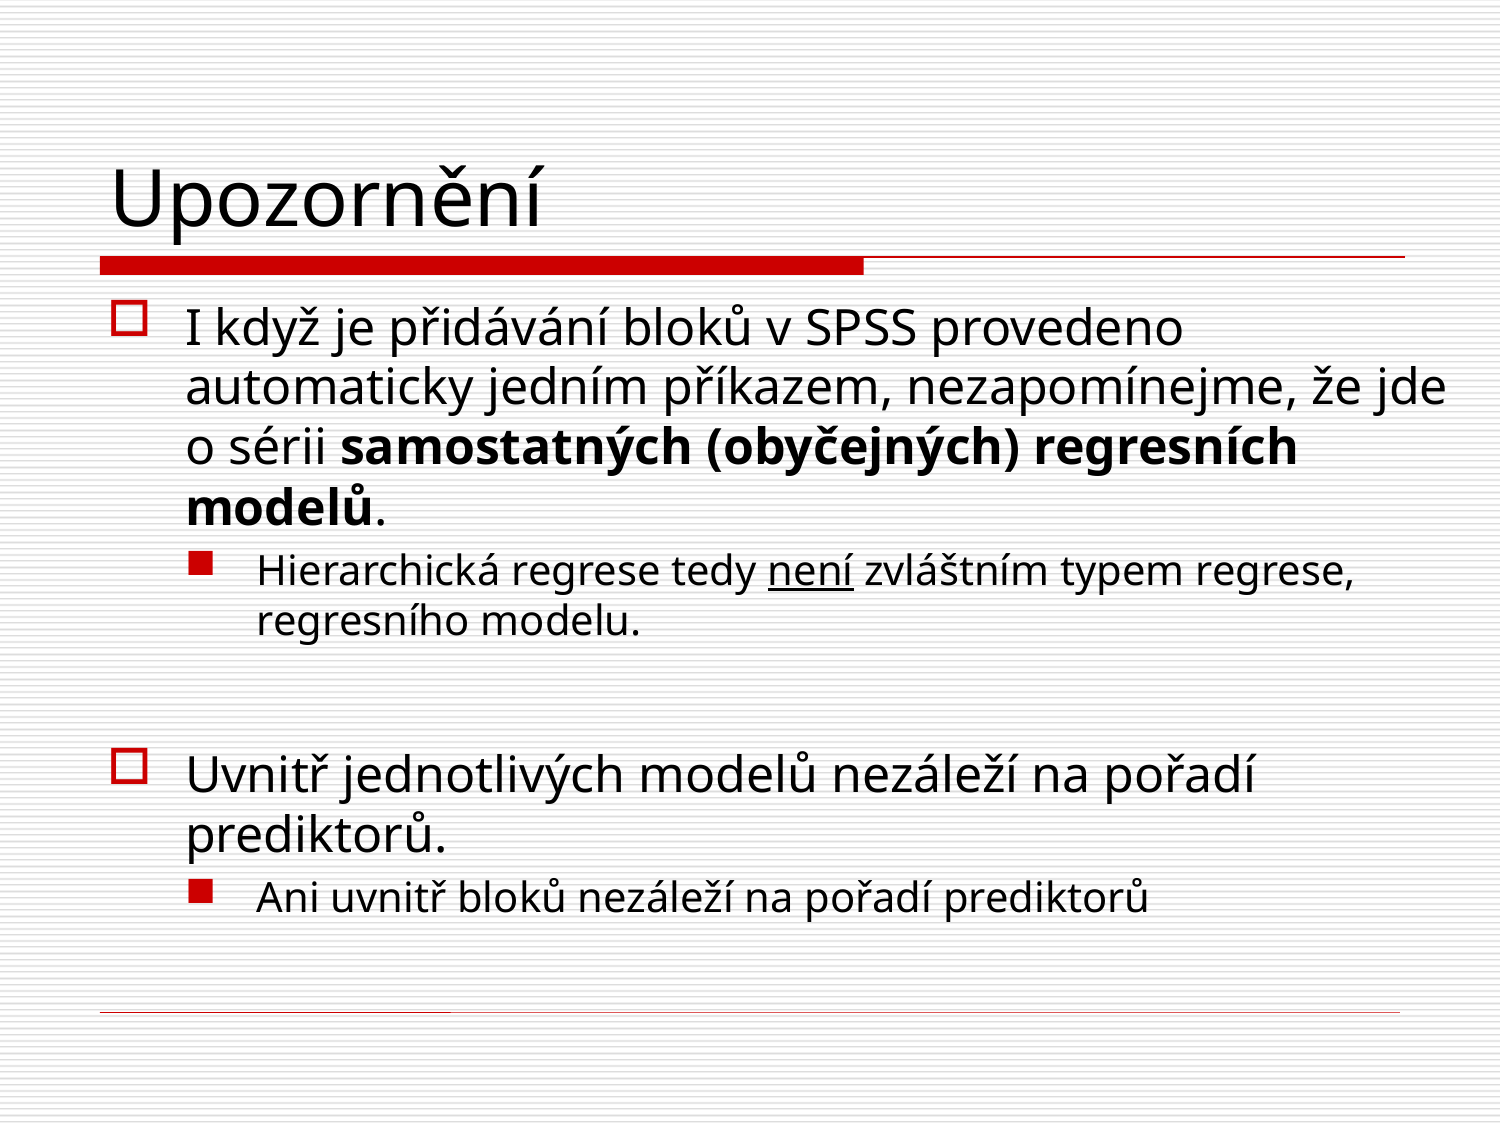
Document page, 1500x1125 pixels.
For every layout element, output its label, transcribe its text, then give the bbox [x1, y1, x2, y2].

picture [0, 0, 1500, 1125]
title Upozornění [94, 50, 1407, 250]
list I když je přidávání bloků v SPSS provedeno automaticky jedním příkazem, nezapomínejme, že jde o sérii samostatných (obyčejných) regresních modelů. Hierarchická regrese tedy není zvláštním typem regrese, regresního modelu. Uvnitř jednotlivých modelů nezáleží na pořadí prediktorů. Ani uvnitř bloků nezáleží na pořadí prediktorů [92, 287, 1471, 988]
